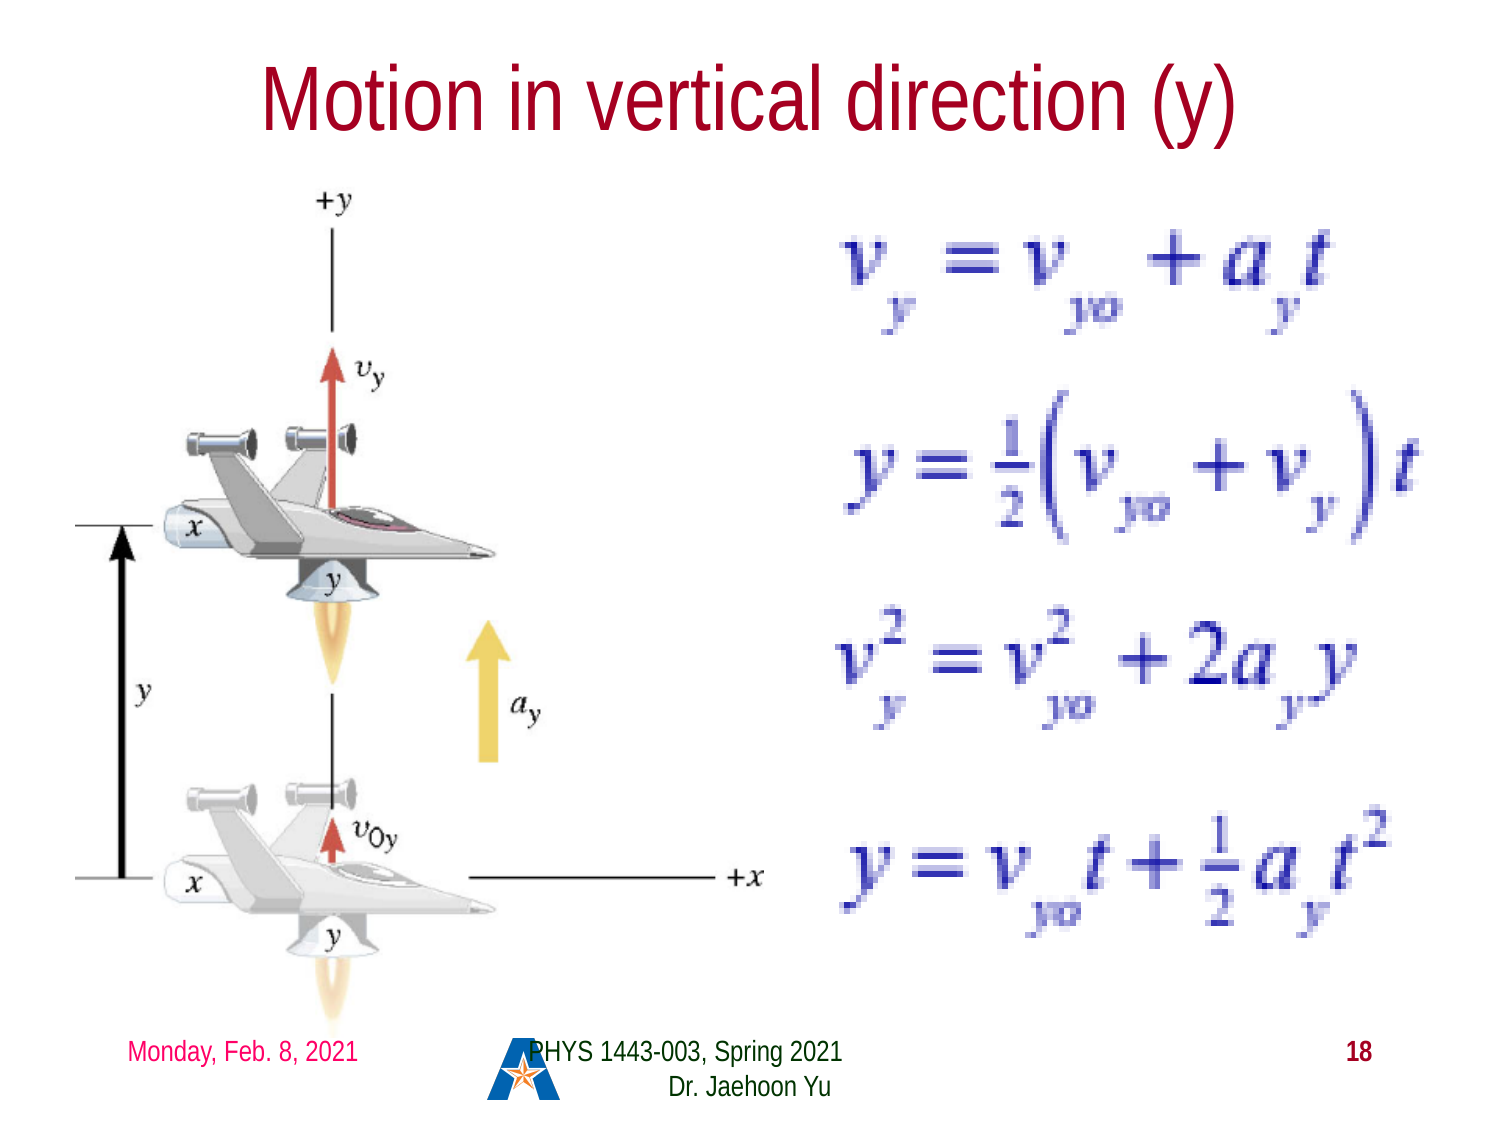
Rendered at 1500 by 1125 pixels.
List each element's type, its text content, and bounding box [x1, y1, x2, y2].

slide_number 18 [1074, 1024, 1388, 1101]
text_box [831, 373, 1426, 552]
title Motion in vertical direction (y) [112, 0, 1388, 188]
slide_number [112, 1047, 426, 1101]
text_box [825, 581, 1364, 738]
picture [74, 177, 765, 1100]
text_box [827, 180, 1337, 343]
footer PHYS 1443-003, Spring 2021 Dr. Jaehoon Yu [512, 1024, 988, 1101]
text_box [828, 780, 1404, 946]
